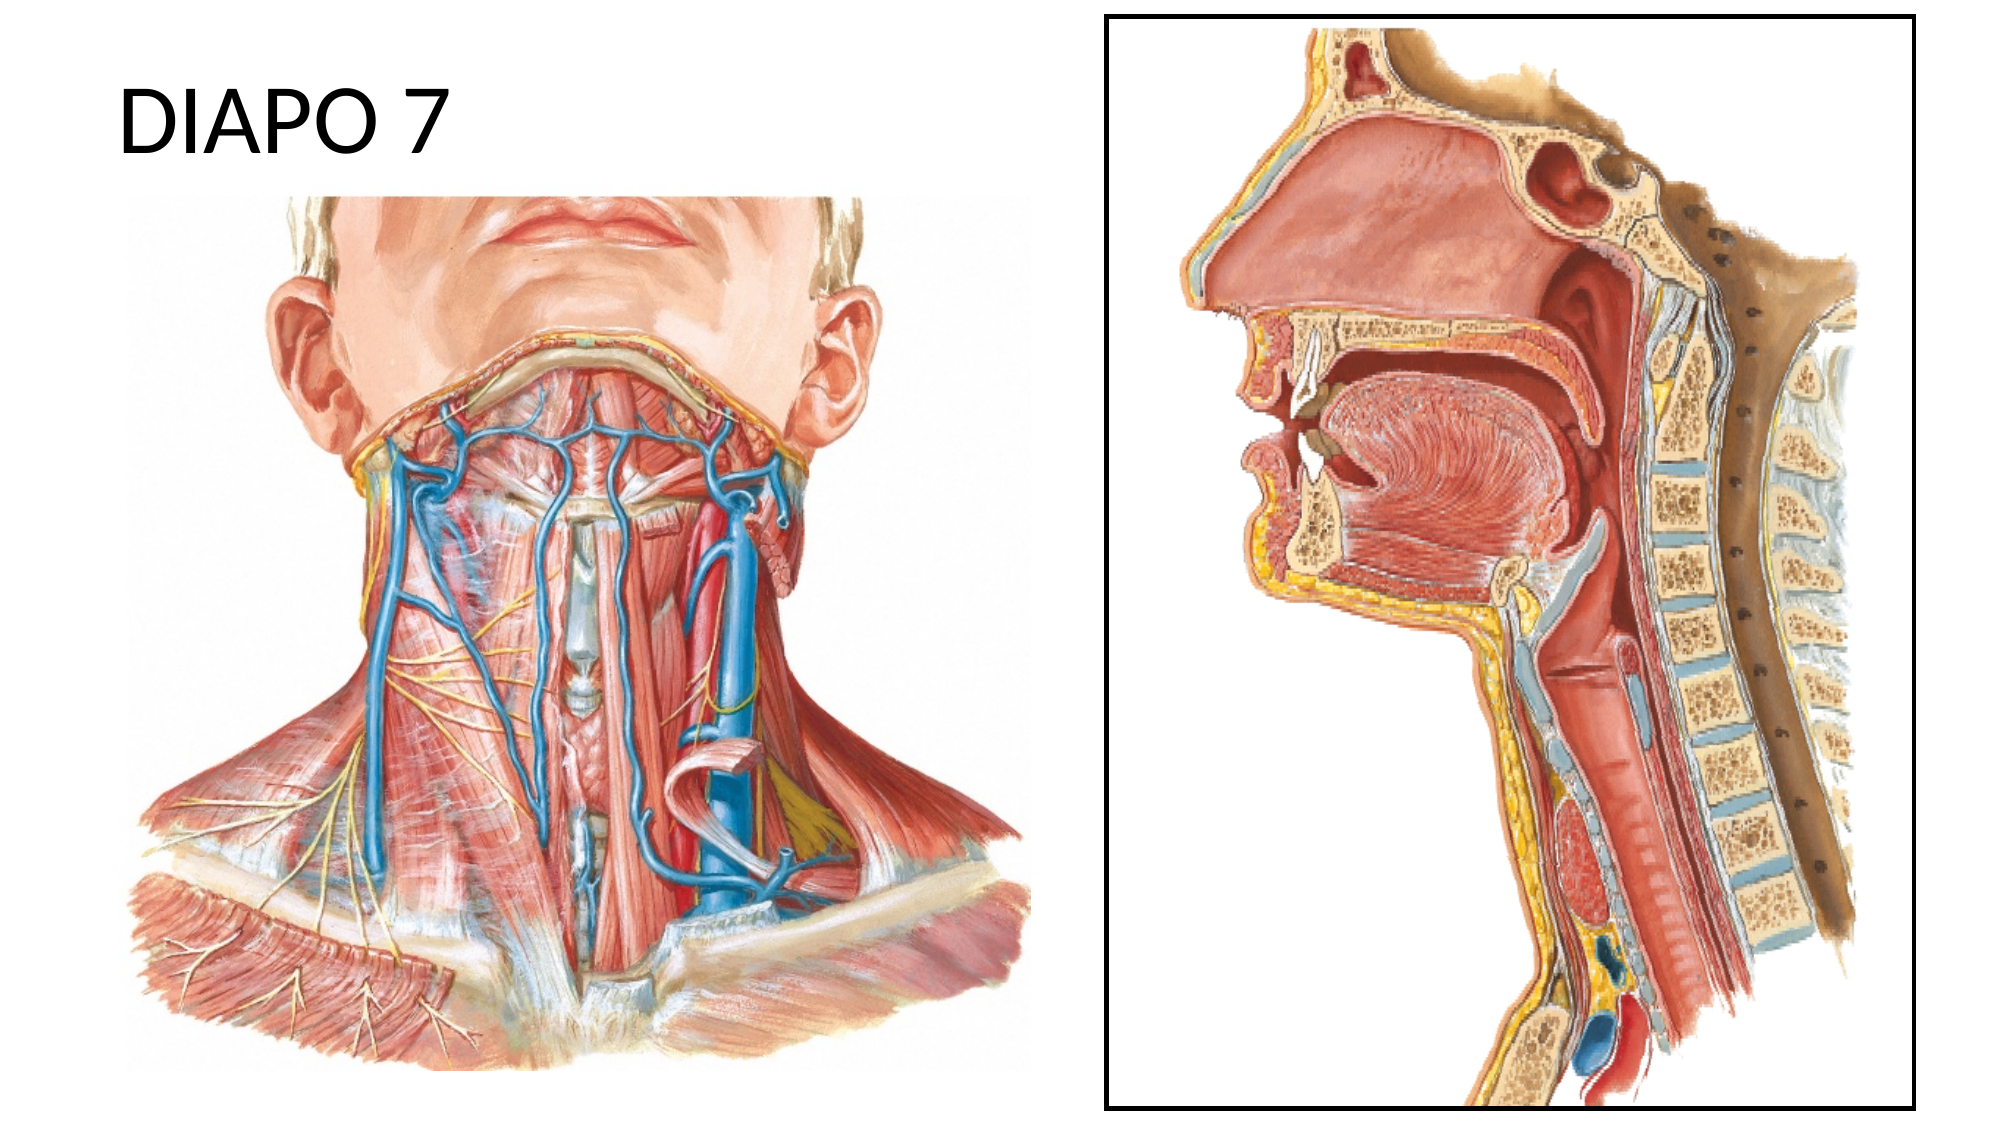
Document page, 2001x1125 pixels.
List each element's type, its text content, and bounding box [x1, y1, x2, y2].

picture [118, 185, 1031, 1071]
picture [1108, 19, 1912, 1106]
text_box DIAPO 7 [102, 59, 1108, 193]
